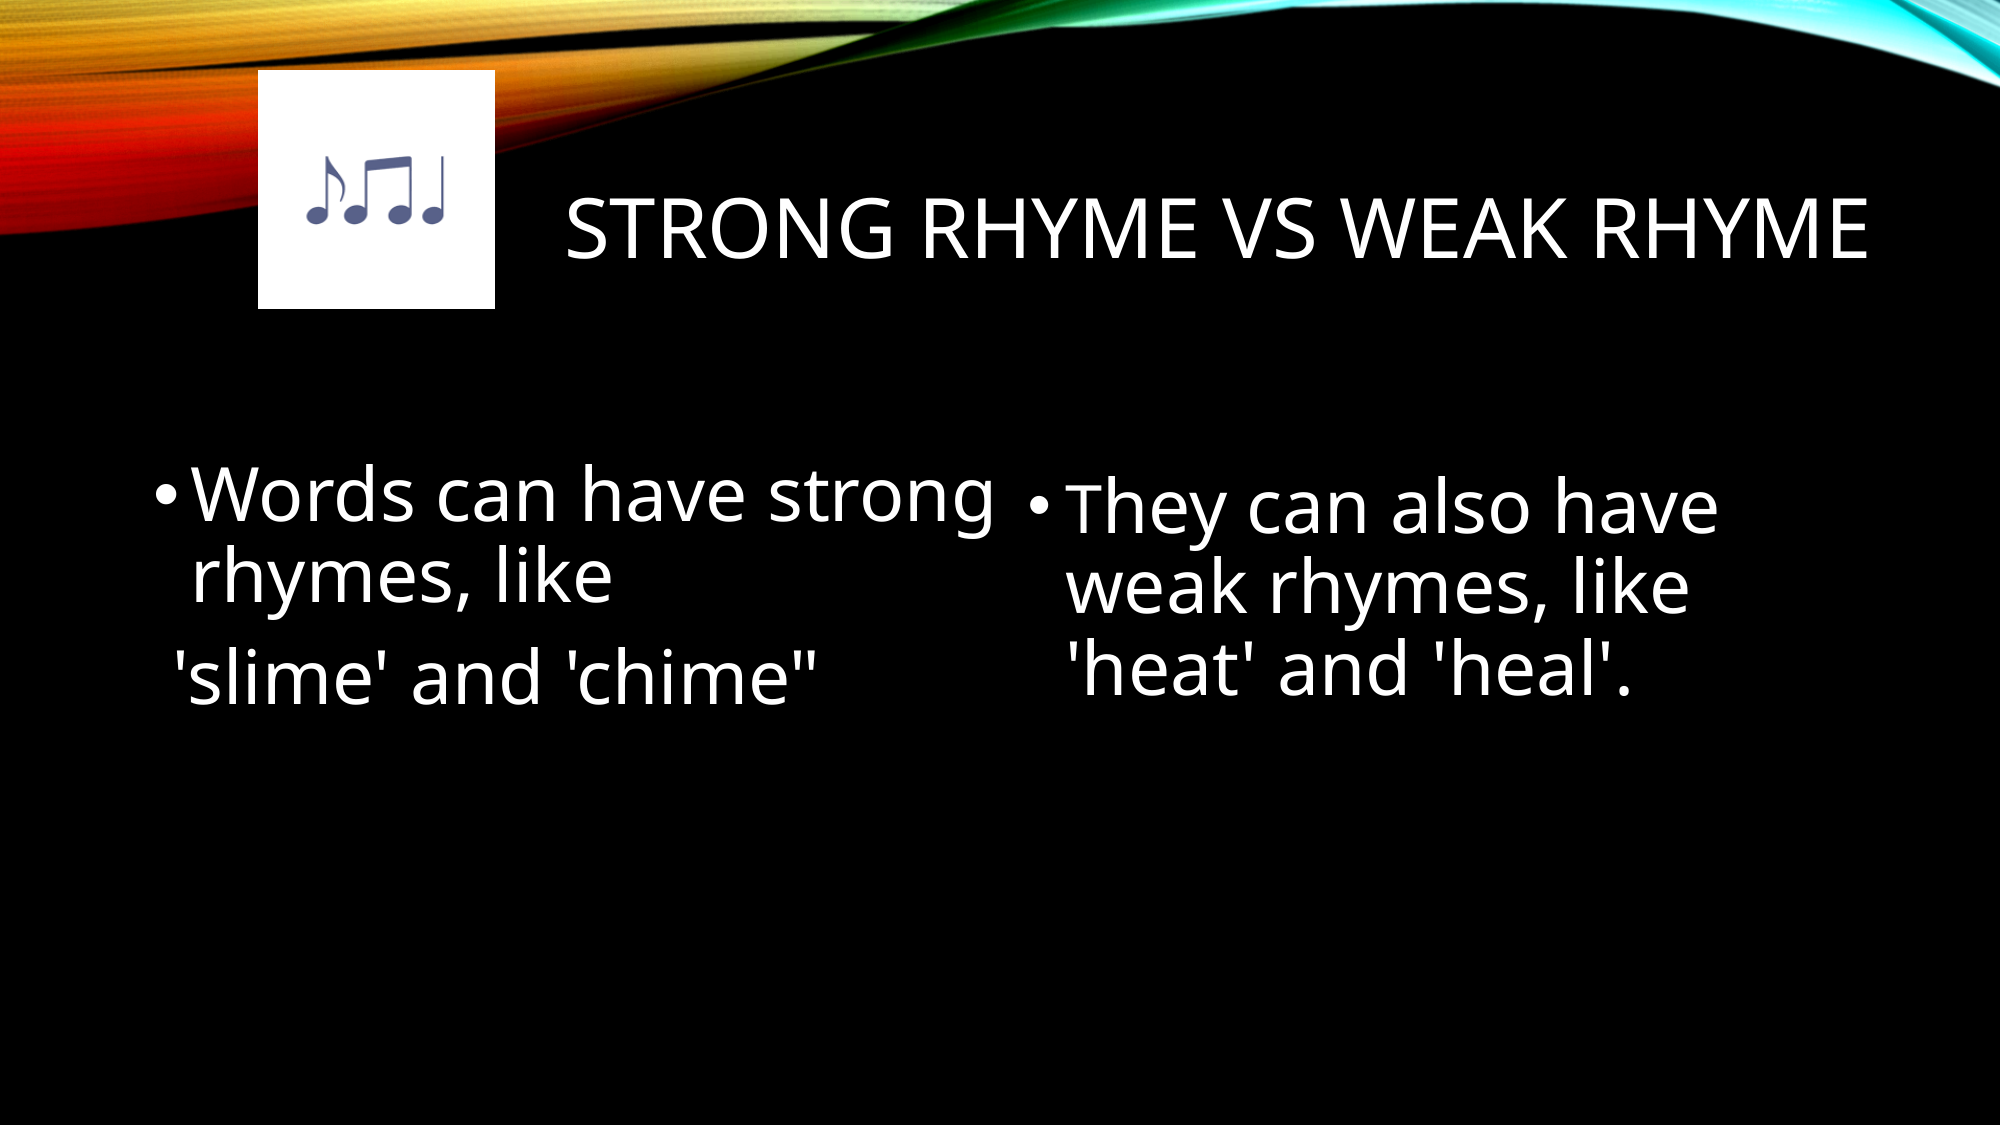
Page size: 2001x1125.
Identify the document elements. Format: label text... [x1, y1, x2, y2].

title STRONG RHYME VS WEAK RHYME [474, 125, 1888, 338]
list Words can have strong rhymes, like 'slime' and 'chime" [138, 338, 1014, 999]
list They can also have weak rhymes, like 'heat' and 'heal'. [1012, 360, 1888, 1021]
picture [0, 0, 2000, 310]
